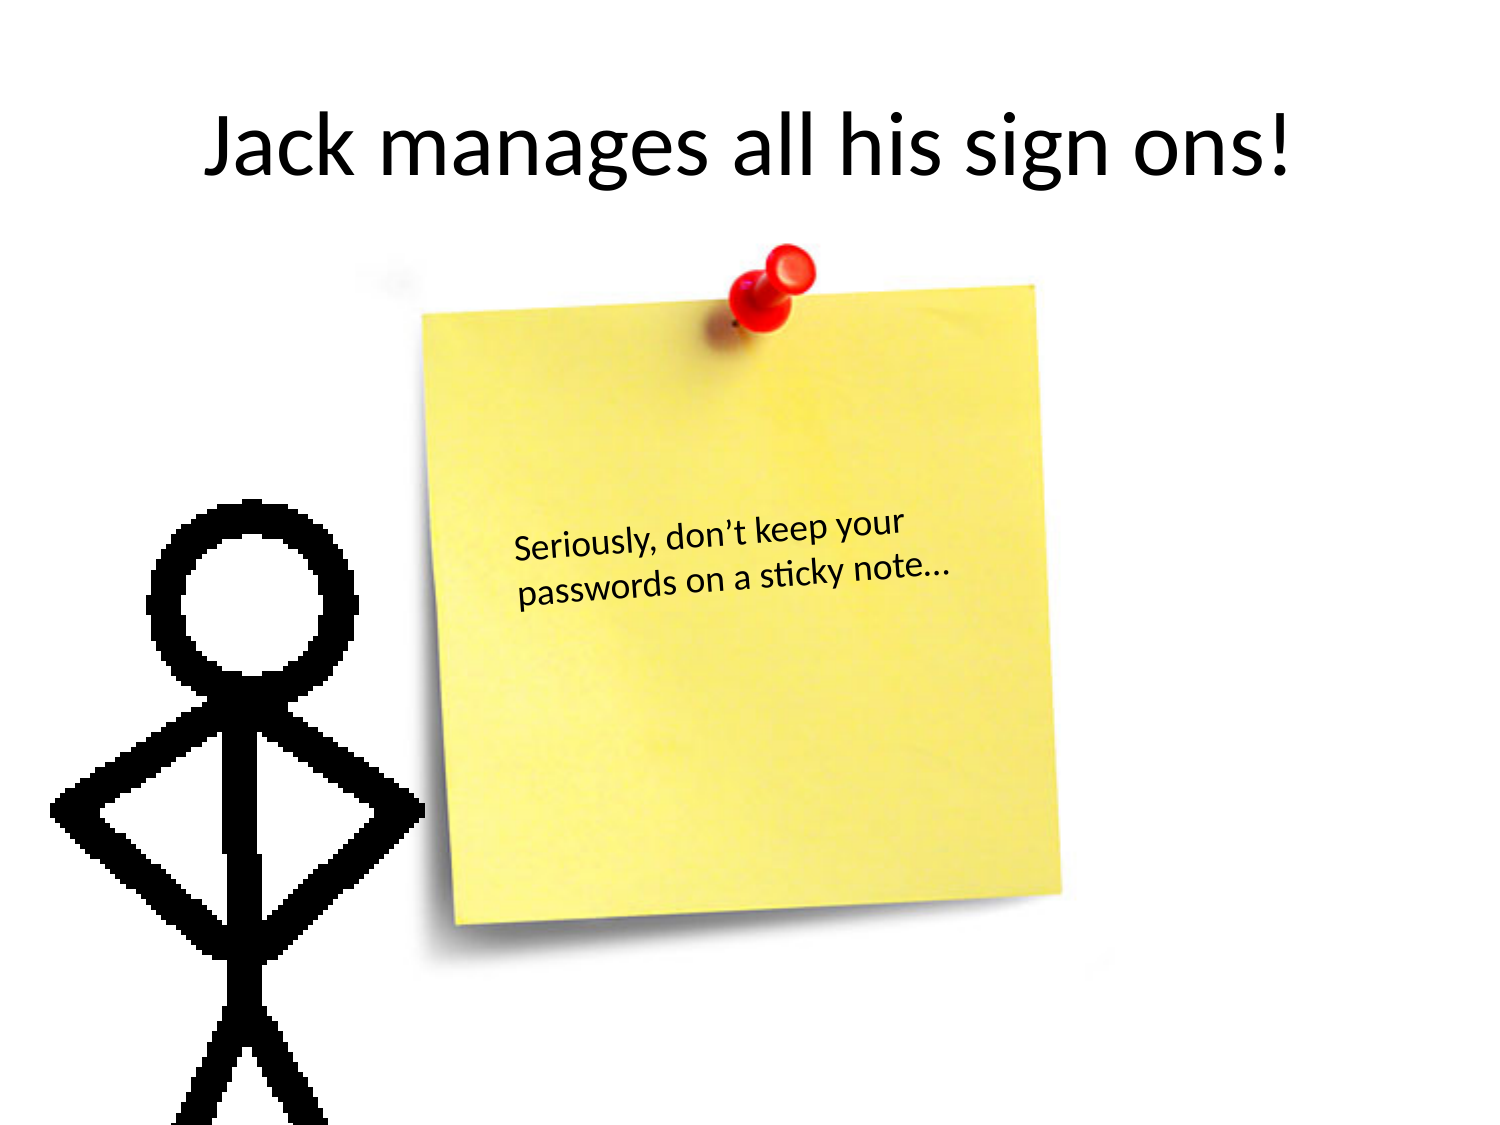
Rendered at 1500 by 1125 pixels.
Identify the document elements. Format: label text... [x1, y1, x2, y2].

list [324, 212, 1126, 1013]
title Jack manages all his sign ons! [75, 45, 1425, 233]
picture [49, 499, 426, 1125]
